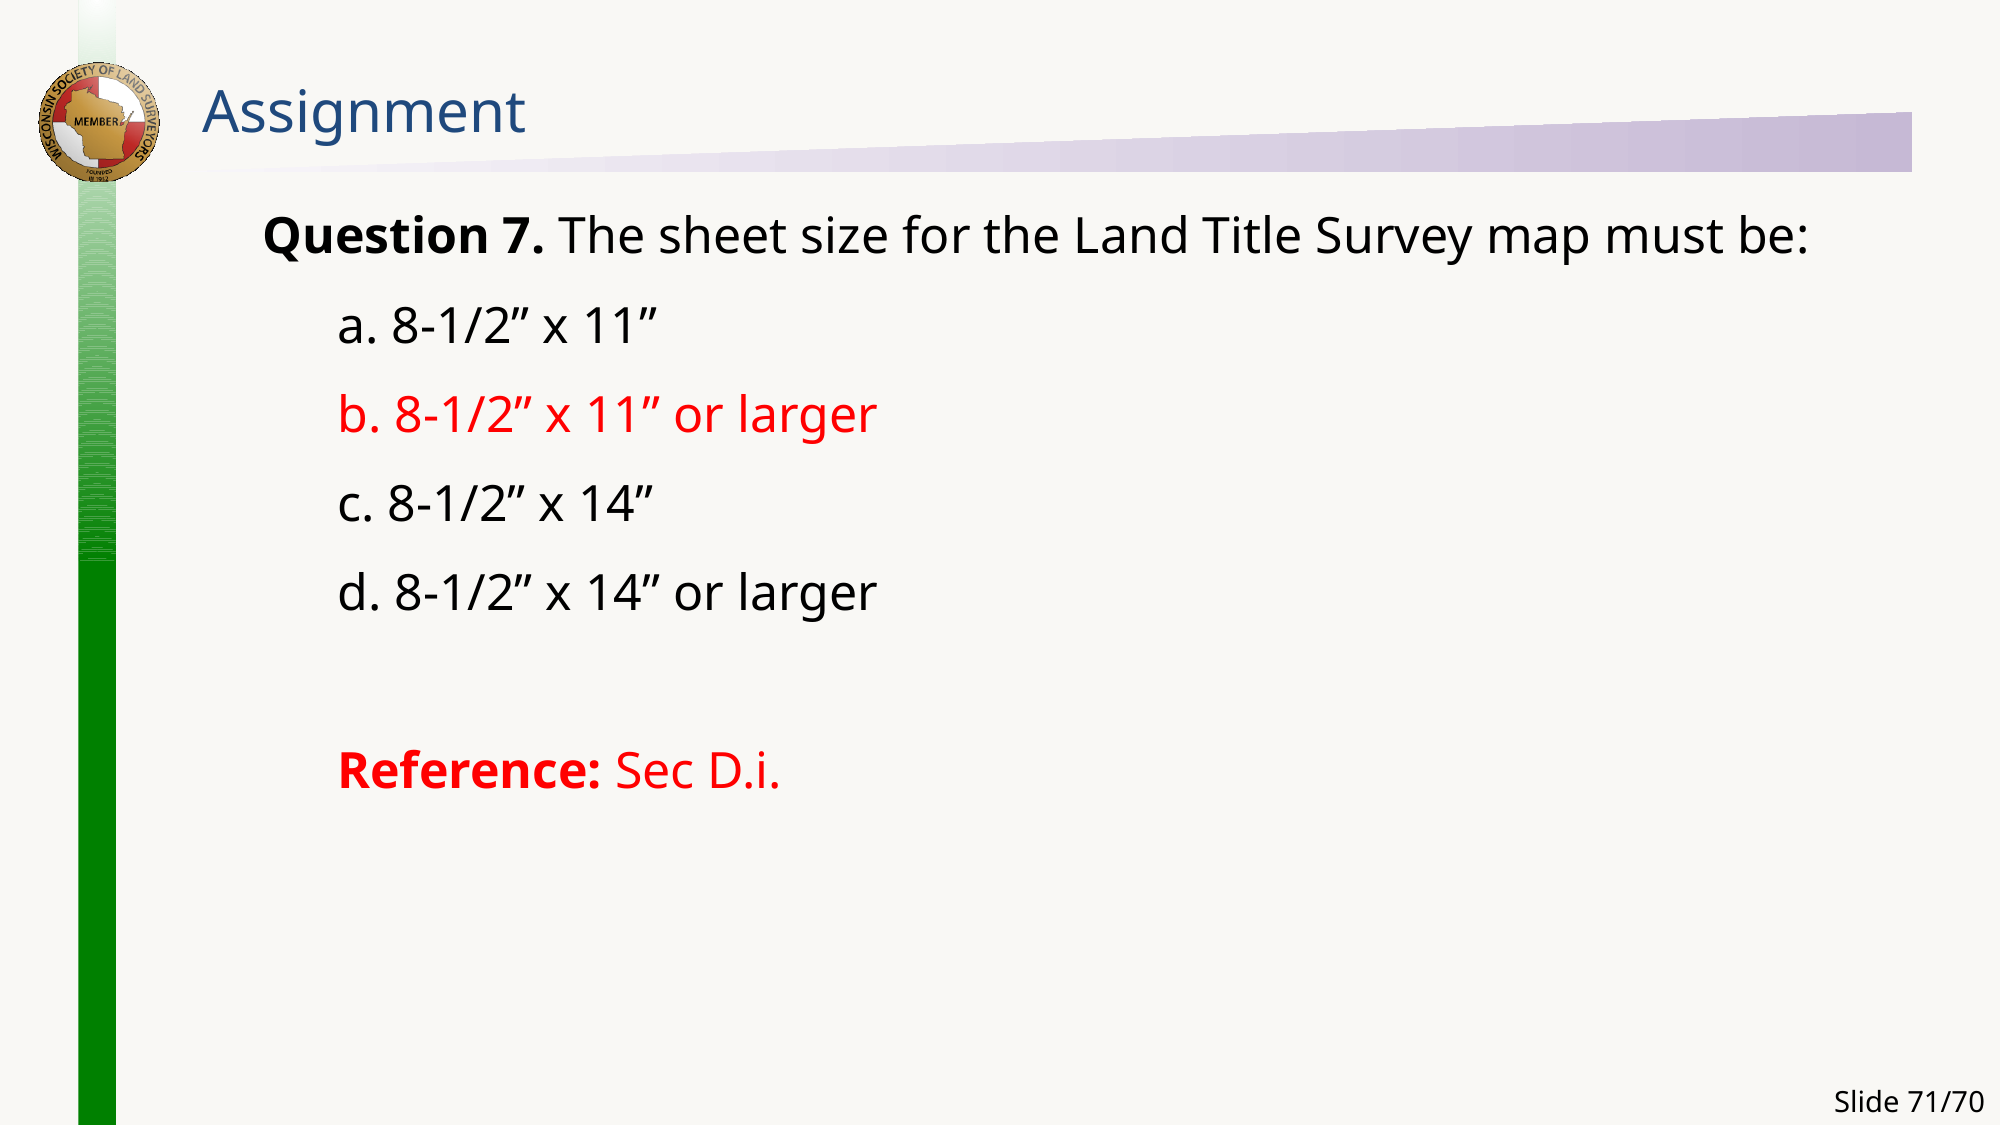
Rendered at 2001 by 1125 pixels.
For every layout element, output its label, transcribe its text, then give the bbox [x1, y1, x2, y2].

picture [35, 59, 161, 187]
title Assignment [187, 75, 1763, 165]
list Question 7. The sheet size for the Land Title Survey map must be: a. 8-1/2” x 11” b. 8-1/2” x 11” or larger c. 8-1/2” x 14” d. 8-1/2” x 14” or larger Reference: Sec D.i. [225, 187, 1875, 1050]
